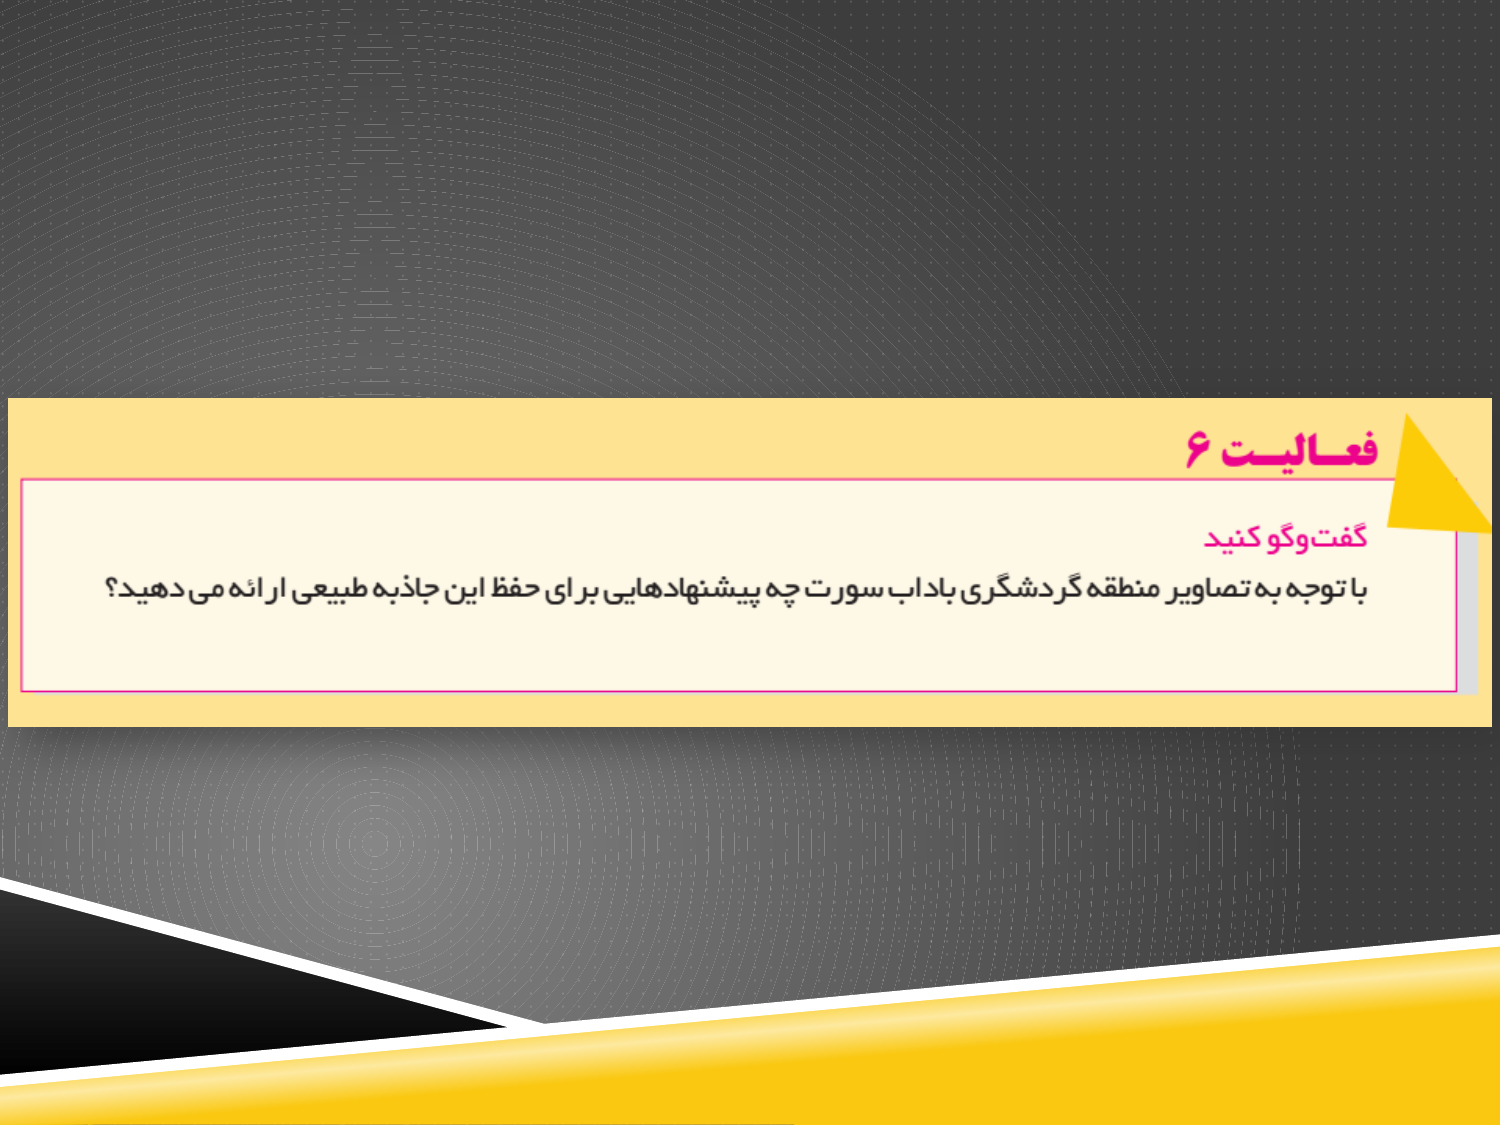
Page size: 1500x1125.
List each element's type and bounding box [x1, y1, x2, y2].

picture [8, 398, 1492, 727]
